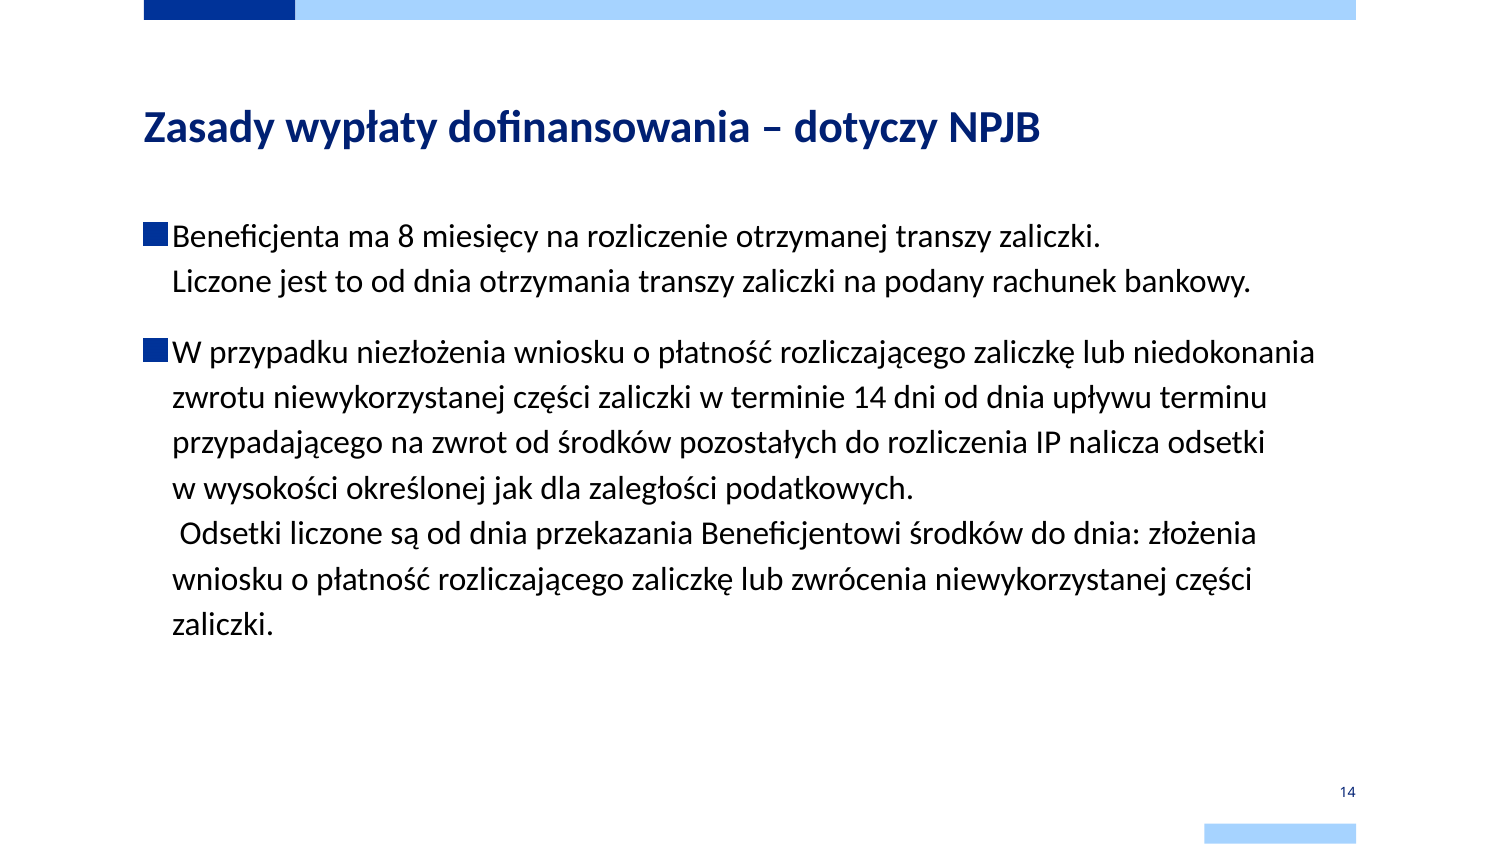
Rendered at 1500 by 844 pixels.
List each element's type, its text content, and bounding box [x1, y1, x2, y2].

picture [143, 222, 168, 246]
list Beneficjenta ma 8 miesięcy na rozliczenie otrzymanej transzy zaliczki. Liczone jest to od dnia otrzymania transzy zaliczki na podany rachunek bankowy. W przypadku niezłożenia wniosku o płatność rozliczającego zaliczkę lub niedokonania zwrotu niewykorzystanej części zaliczki w terminie 14 dni od dnia upływu terminu przypadającego na zwrot od środków pozostałych do rozliczenia IP nalicza odsetki w wysokości określonej jak dla zaległości podatkowych. Odsetki liczone są od dnia przekazania Beneficjentowi środków do dnia: złożenia wniosku o płatność rozliczającego zaliczkę lub zwrócenia niewykorzystanej części zaliczki. [143, 161, 1357, 744]
title Zasady wypłaty dofinansowania – dotyczy NPJB [143, 100, 1357, 161]
slide_number 14 [1204, 783, 1356, 804]
picture [143, 338, 168, 362]
